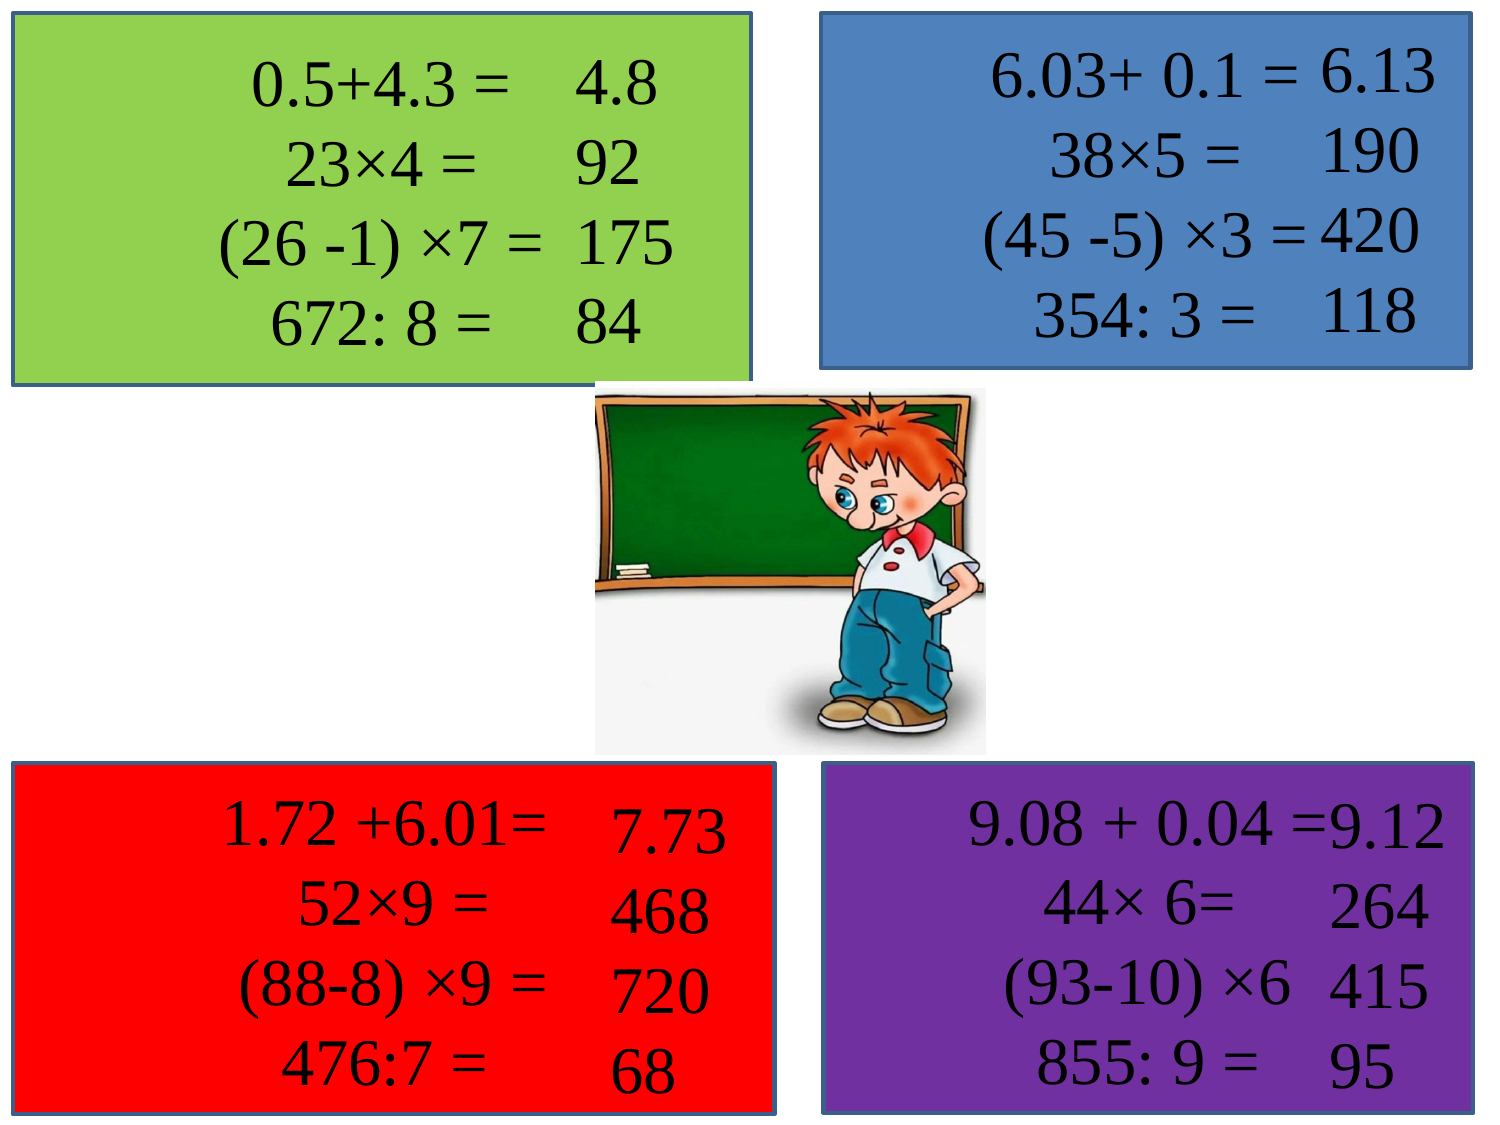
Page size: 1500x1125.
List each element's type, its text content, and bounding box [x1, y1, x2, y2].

text_box 9.08 + 0.04 = 44× 6= (93-10) ×6 855: 9 = [821, 761, 1475, 1115]
text_box 1.72 +6.01= 52×9 = (88-8) ×9 = 476:7 = [11, 761, 777, 1116]
text_box 7.73 468 720 68 [595, 779, 743, 1115]
text_box 0.5+4.3 = 23×4 = (26 -1) ×7 = 672: 8 = [11, 11, 753, 387]
text_box 6.13 190 420 118 [1305, 18, 1453, 354]
text_box 9.12 264 415 95 [1314, 774, 1462, 1110]
text_box 6.03+ 0.1 = 38×5 = (45 -5) ×3 = 354: 3 = [819, 11, 1473, 370]
picture [595, 381, 986, 755]
text_box 4.8 92 175 84 [560, 30, 691, 365]
